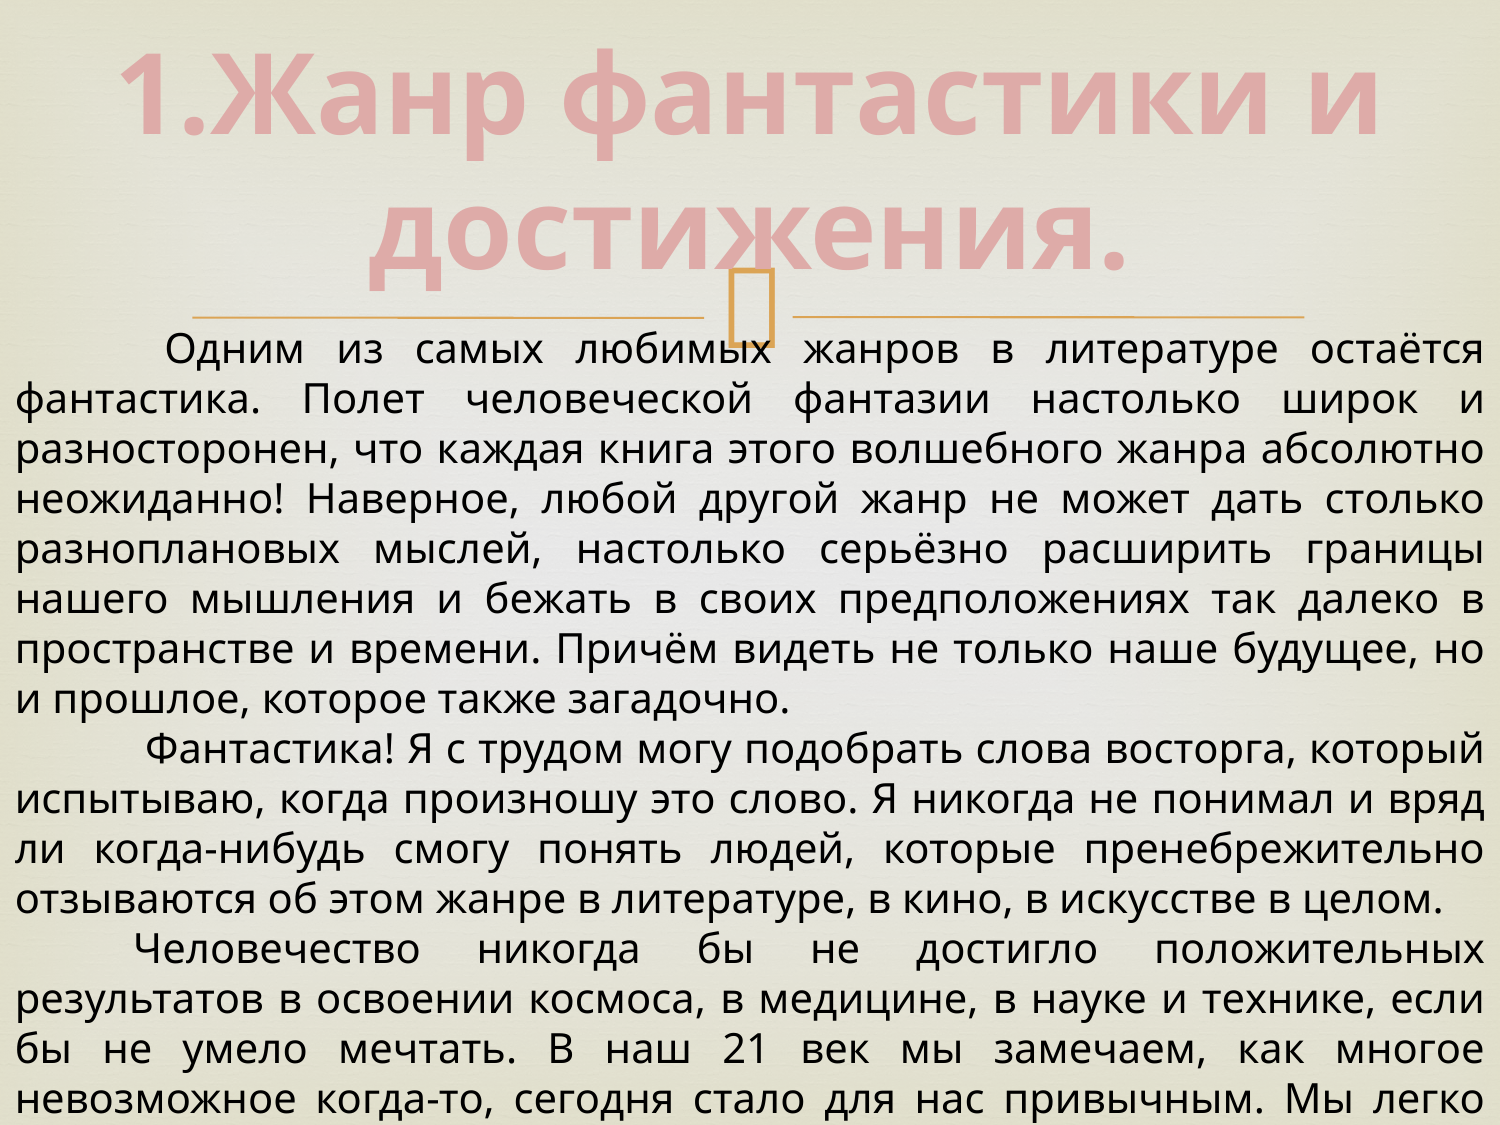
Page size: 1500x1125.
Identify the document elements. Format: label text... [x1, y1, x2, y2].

text_box Одним из самых любимых жанров в литературе остаётся фантастика. Полет человеческой фантазии настолько широк и разносторонен, что каждая книга этого волшебного жанра абсолютно неожиданно! Наверное, любой другой жанр не может дать столько разноплановых мыслей, настолько серьёзно расширить границы нашего мышления и бежать в своих предположениях так далеко в пространстве и времени. Причём видеть не только наше будущее, но и прошлое, которое также загадочно. Фантастика! Я с трудом могу подобрать слова восторга, который испытываю, когда произношу это слово. Я никогда не понимал и вряд ли когда-нибудь смогу понять людей, которые пренебрежительно отзываются об этом жанре в литературе, в кино, в искусстве в целом. Человечество никогда бы не достигло положительных результатов в освоении космоса, в медицине, в науке и технике, если бы не умело мечтать. В наш 21 век мы замечаем, как многое невозможное когда-то, сегодня стало для нас привычным. Мы легко поднимаемся в небо, мы легко погружаемся под воду, мы выводим новые виды растений и животных…, а ведь все это когда-то было [0, 314, 1500, 1125]
title 1.Жанр фантастики и достижения. [0, 0, 1500, 314]
